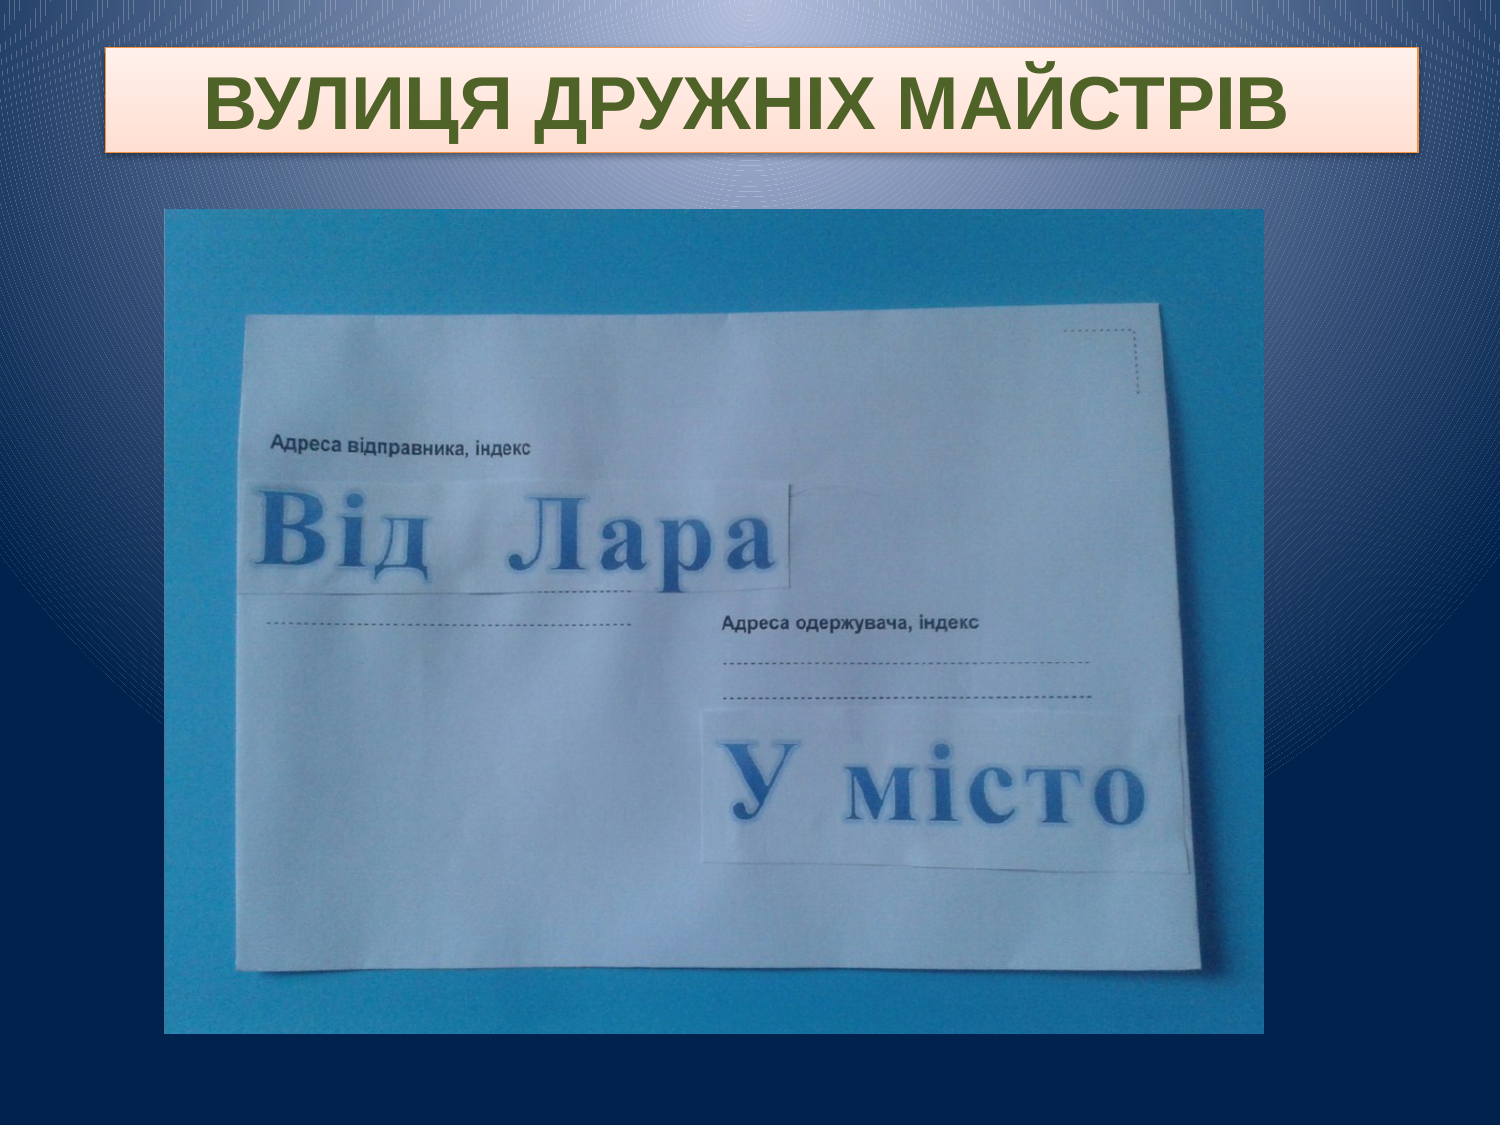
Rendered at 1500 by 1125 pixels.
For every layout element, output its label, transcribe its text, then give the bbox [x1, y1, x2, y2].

text_box ВУЛИЦЯ ДРУЖНІХ МАЙСТРІВ [105, 47, 1419, 153]
picture [165, 70, 1263, 1125]
